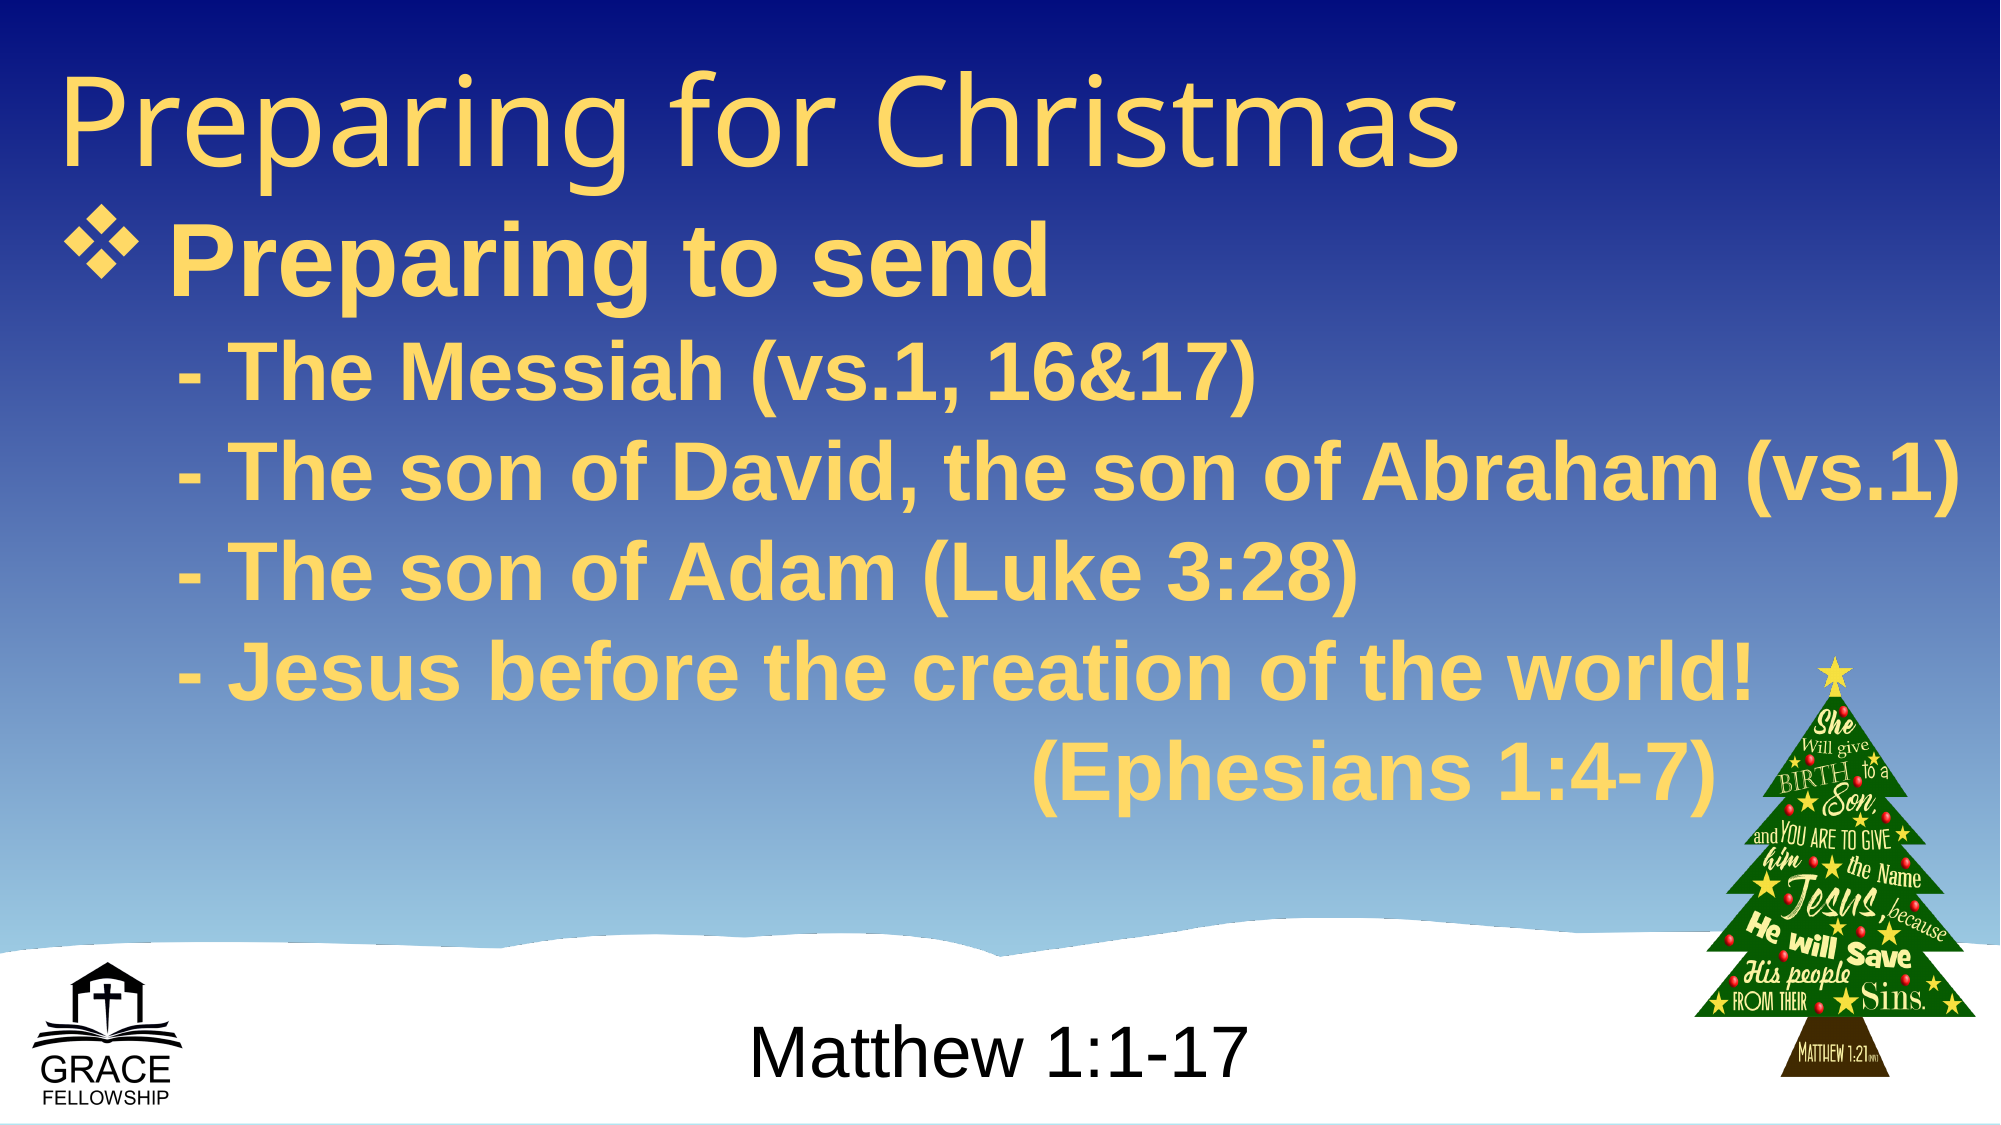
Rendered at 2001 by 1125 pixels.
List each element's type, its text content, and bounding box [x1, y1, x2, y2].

text_box Preparing for Christmas Preparing to send - The Messiah (vs.1, 16&17) - The son of David, the son of Abraham (vs.1) - The son of Adam (Luke 3:28) - Jesus before the creation of the world! (Ephesians 1:4-7) [40, 34, 2000, 825]
picture [0, 655, 2001, 1125]
